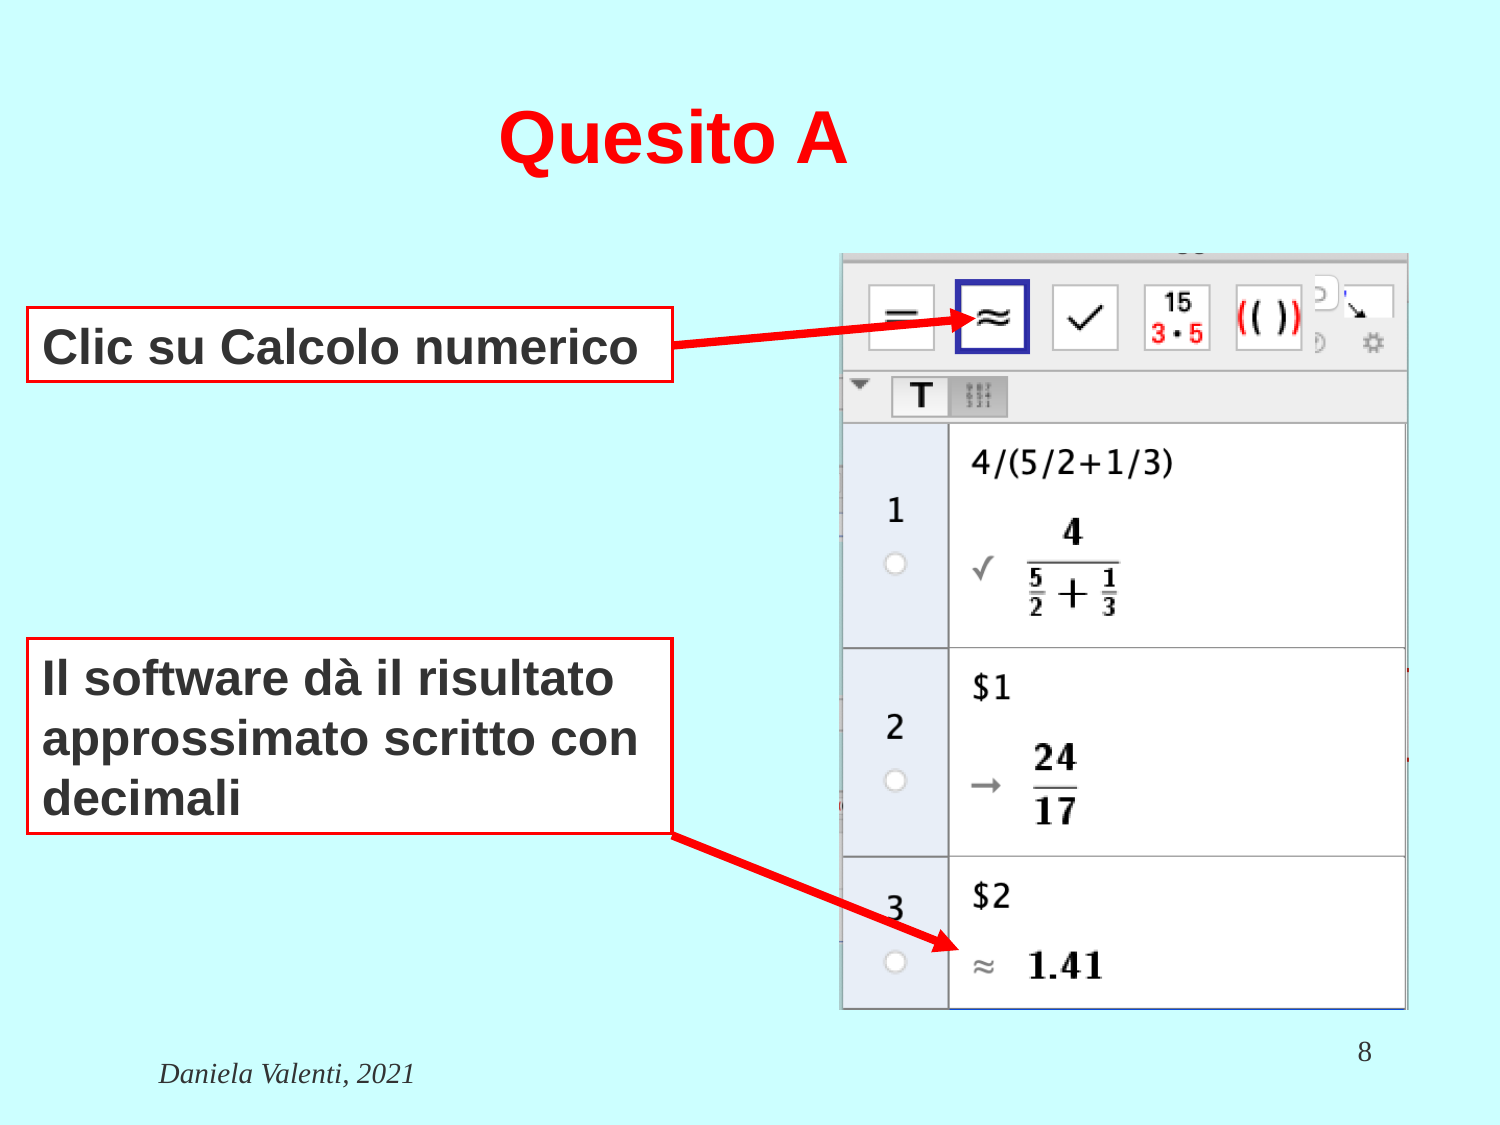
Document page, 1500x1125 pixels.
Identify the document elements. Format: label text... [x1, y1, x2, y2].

title Quesito A [483, 70, 900, 196]
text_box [26, 252, 1409, 1010]
slide_number 8 [1074, 1024, 1388, 1101]
footer Daniela Valenti, 2021 [0, 1046, 576, 1125]
